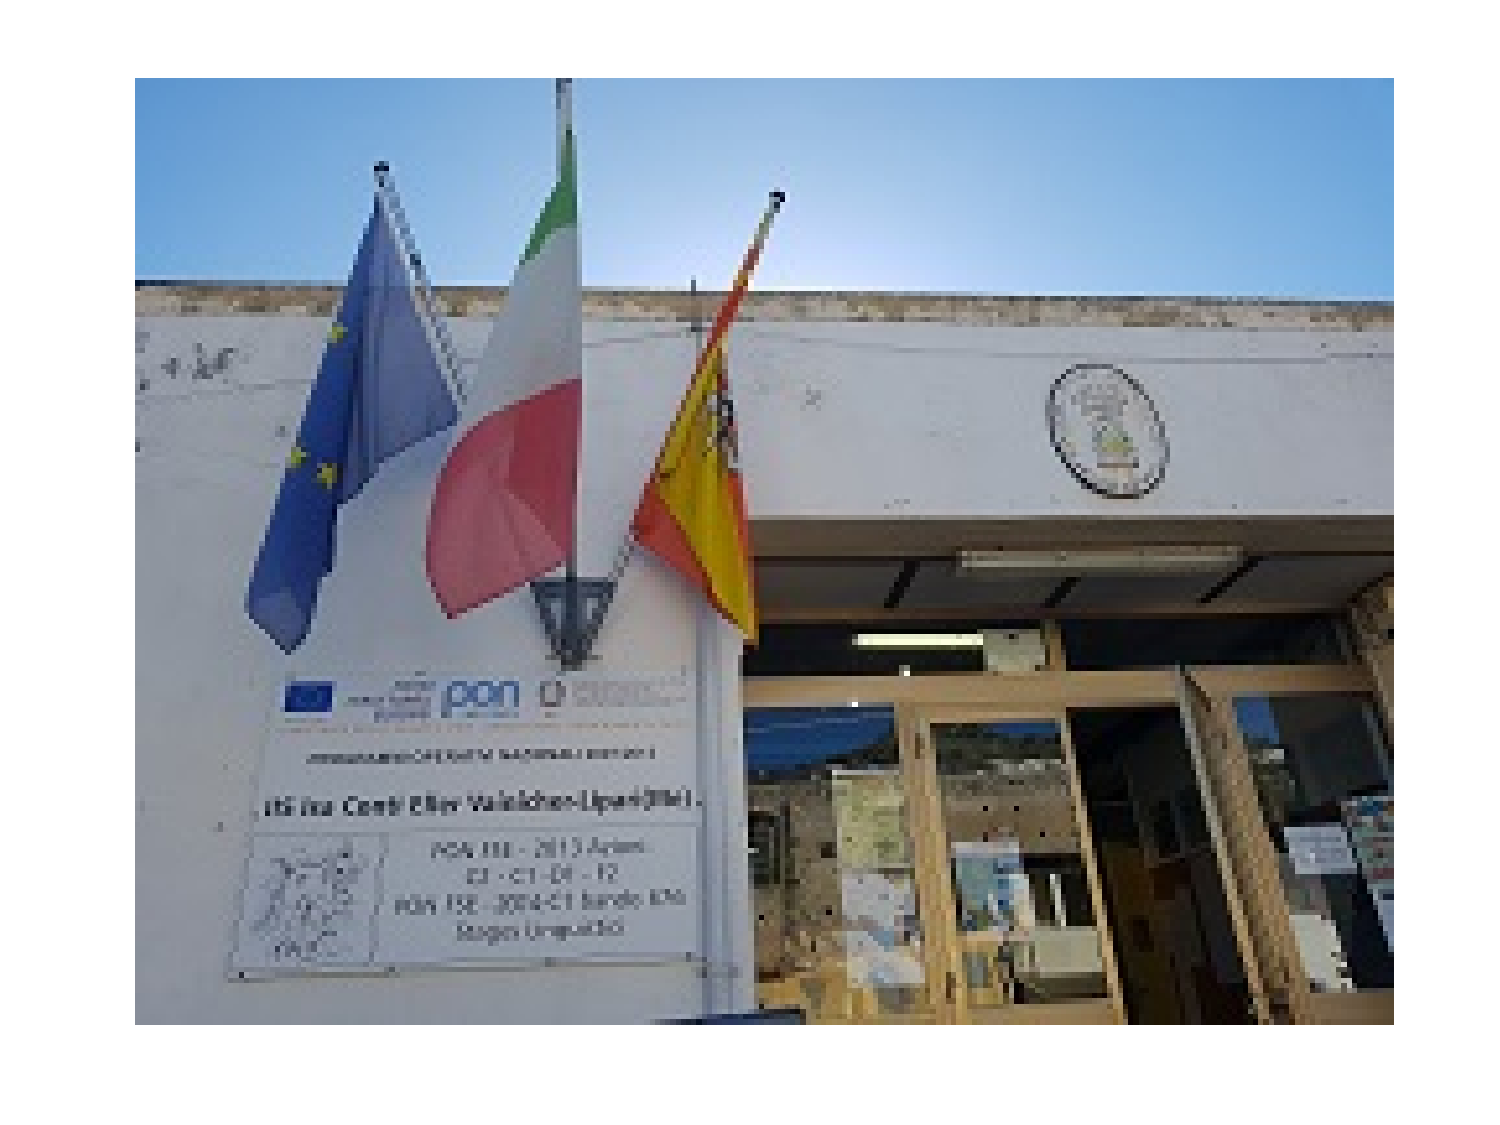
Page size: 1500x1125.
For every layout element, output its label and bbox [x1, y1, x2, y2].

picture [135, 77, 1395, 1025]
